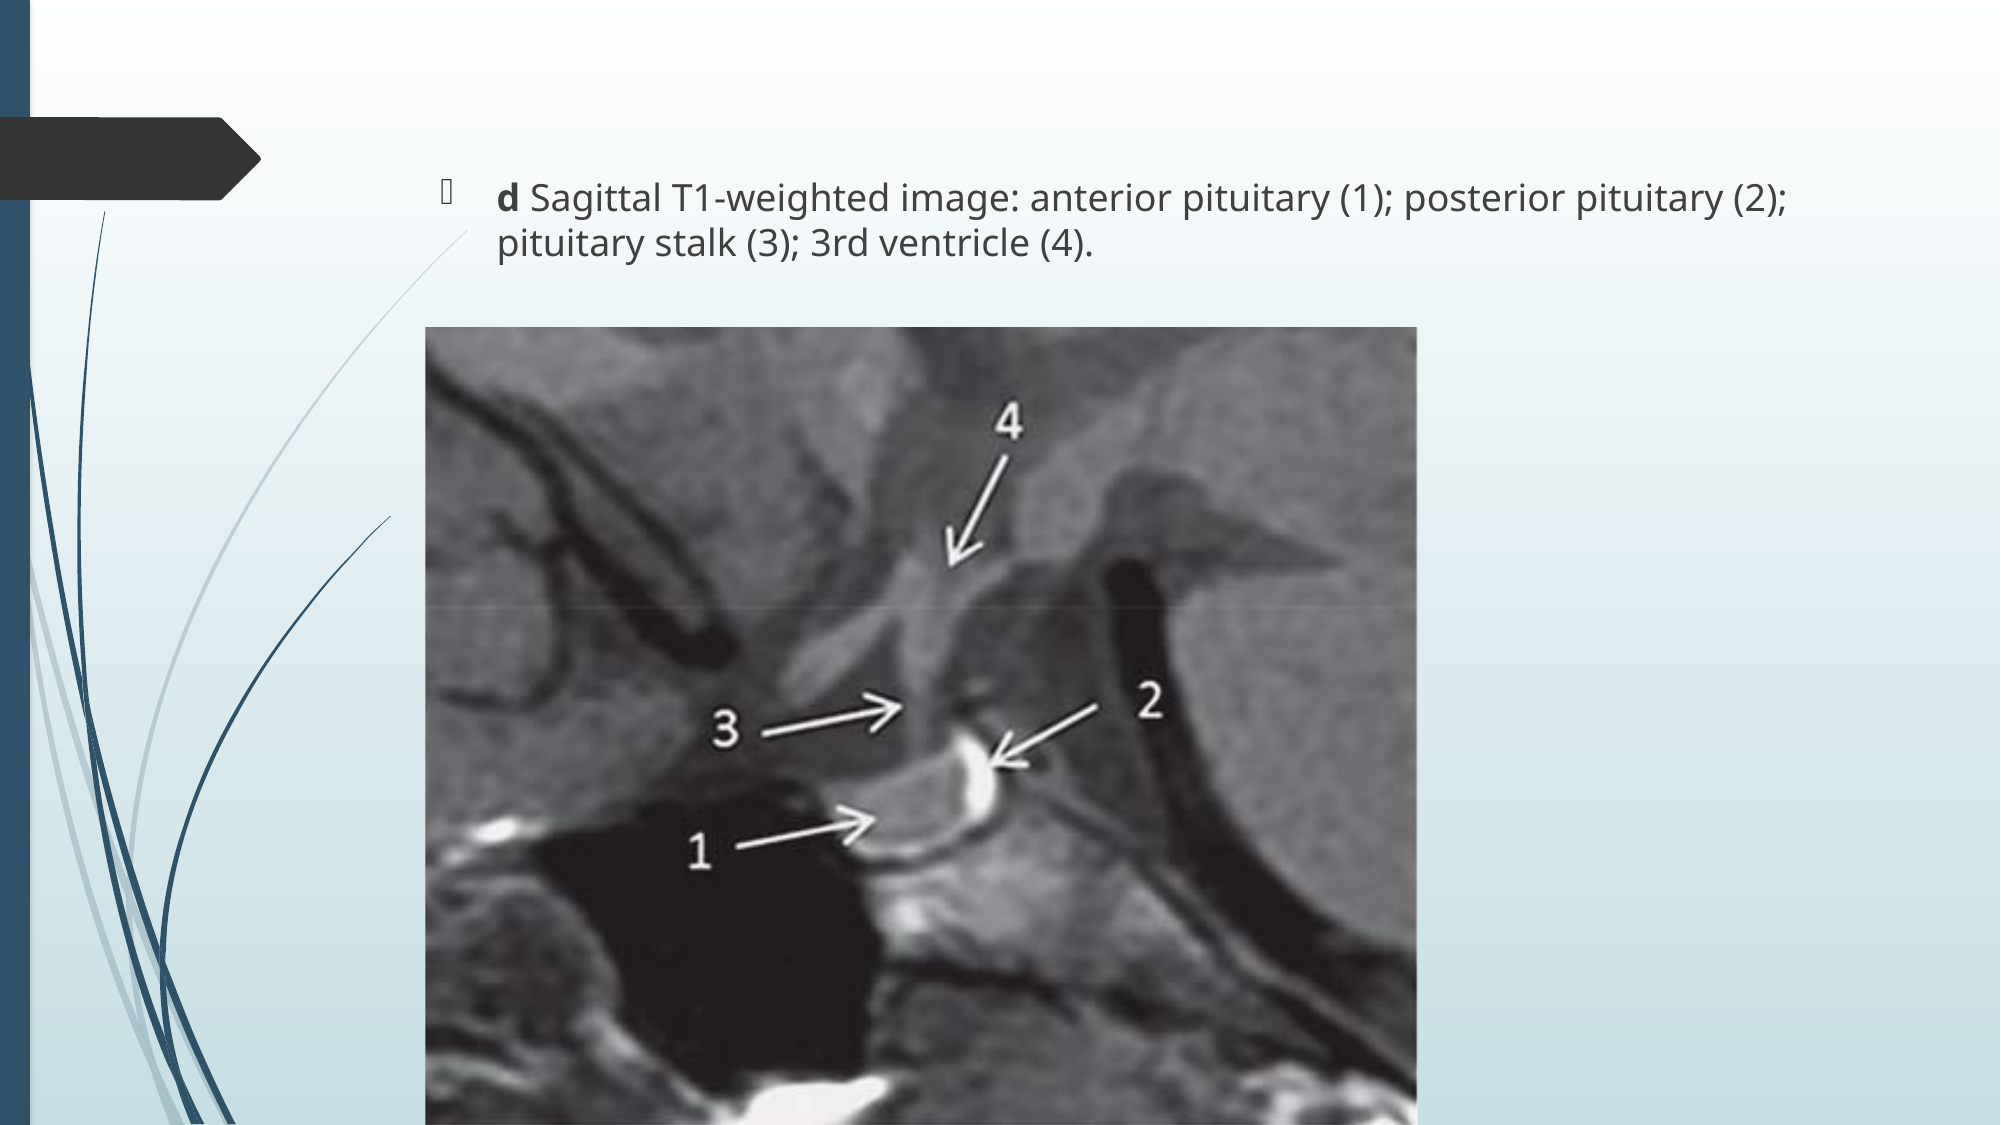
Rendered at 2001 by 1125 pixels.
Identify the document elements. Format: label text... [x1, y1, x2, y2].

picture [425, 327, 1418, 1125]
list d Sagittal T1-weighted image: anterior pituitary (1); posterior pituitary (2); pituitary stalk (3); 3rd ventricle (4). [425, 166, 1888, 786]
